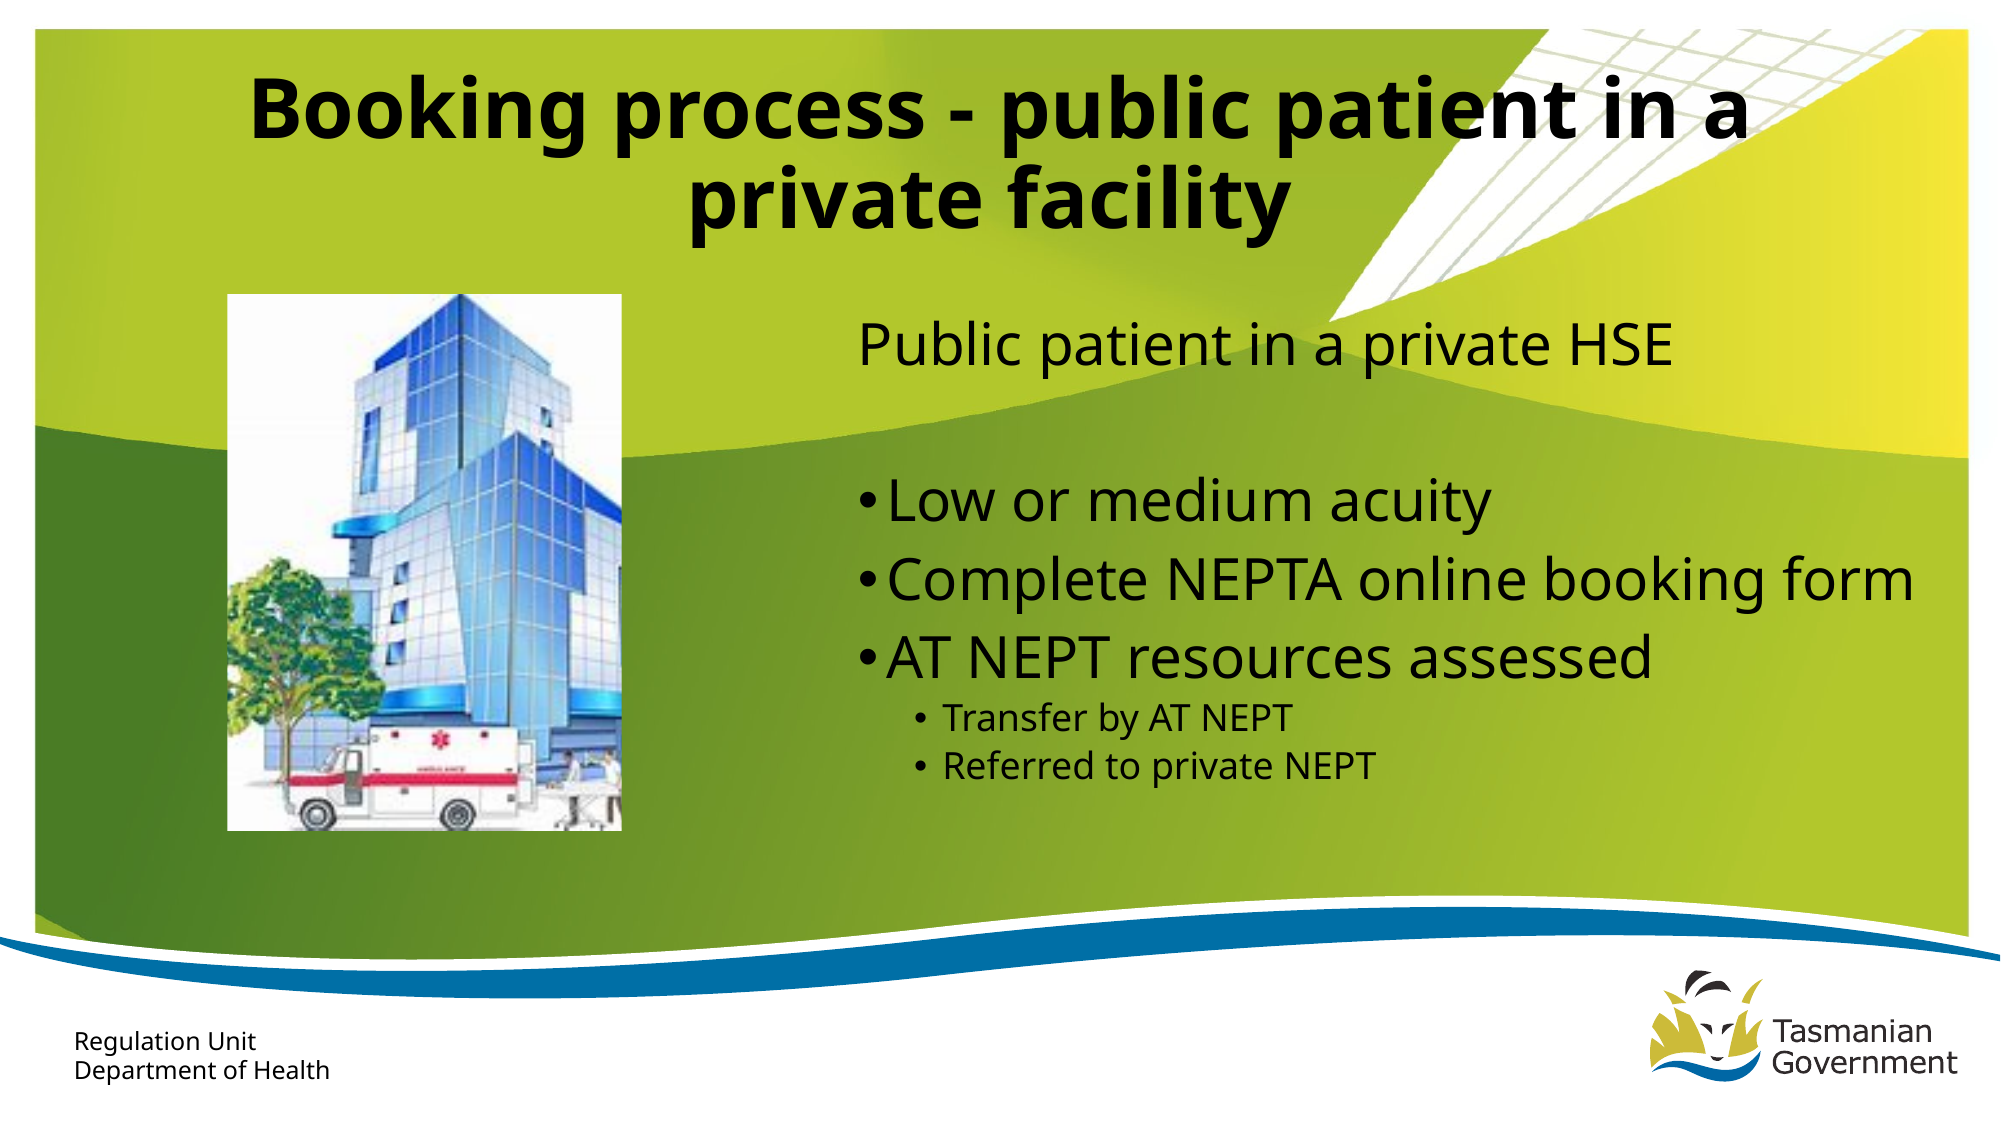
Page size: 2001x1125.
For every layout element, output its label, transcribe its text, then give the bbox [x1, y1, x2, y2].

title Booking process - public patient in a private facility [194, 59, 1806, 245]
picture [3, 4, 1999, 959]
list Public patient in a private HSE Low or medium acuity Complete NEPTA online booking form AT NEPT resources assessed Transfer by AT NEPT Referred to private NEPT [843, 307, 1961, 818]
